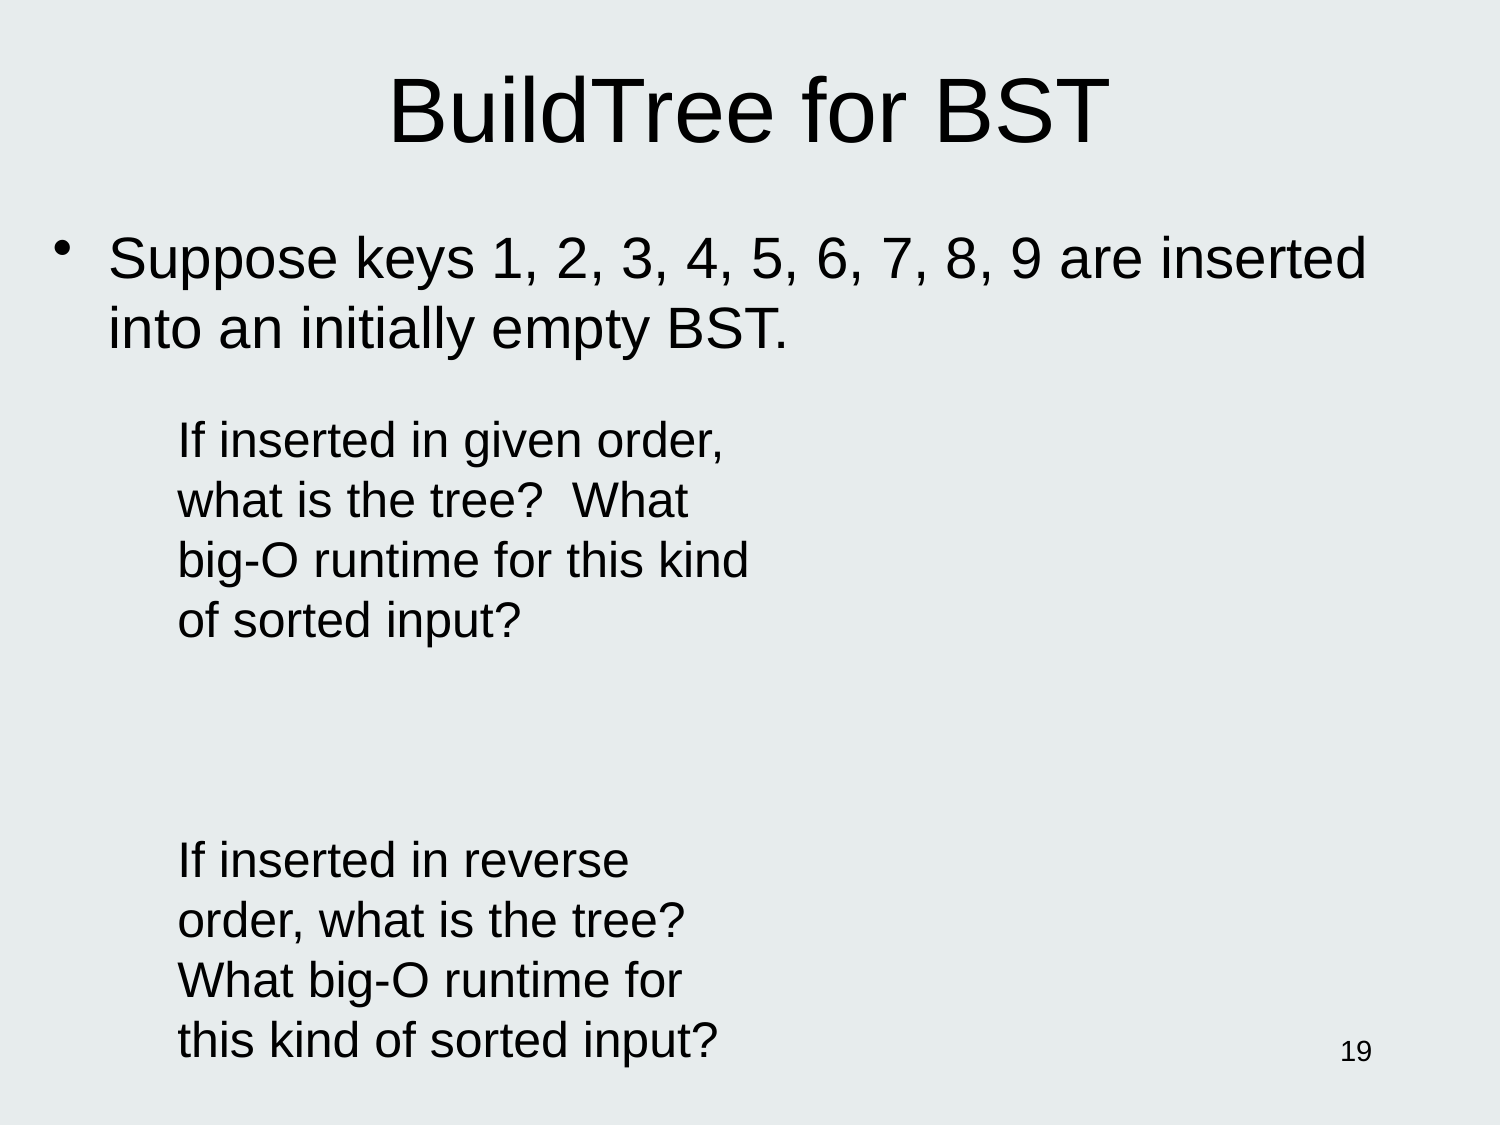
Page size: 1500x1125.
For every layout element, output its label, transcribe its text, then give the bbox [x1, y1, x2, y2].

text_box If inserted in given order, what is the tree? What big-O runtime for this kind of sorted input? If inserted in reverse order, what is the tree? What big-O runtime for this kind of sorted input? [87, 1000, 787, 1125]
title BuildTree for BST [112, 12, 1388, 200]
list Suppose keys 1, 2, 3, 4, 5, 6, 7, 8, 9 are inserted into an initially empty BST. [37, 212, 1388, 1000]
slide_number 19 [1074, 1025, 1388, 1100]
